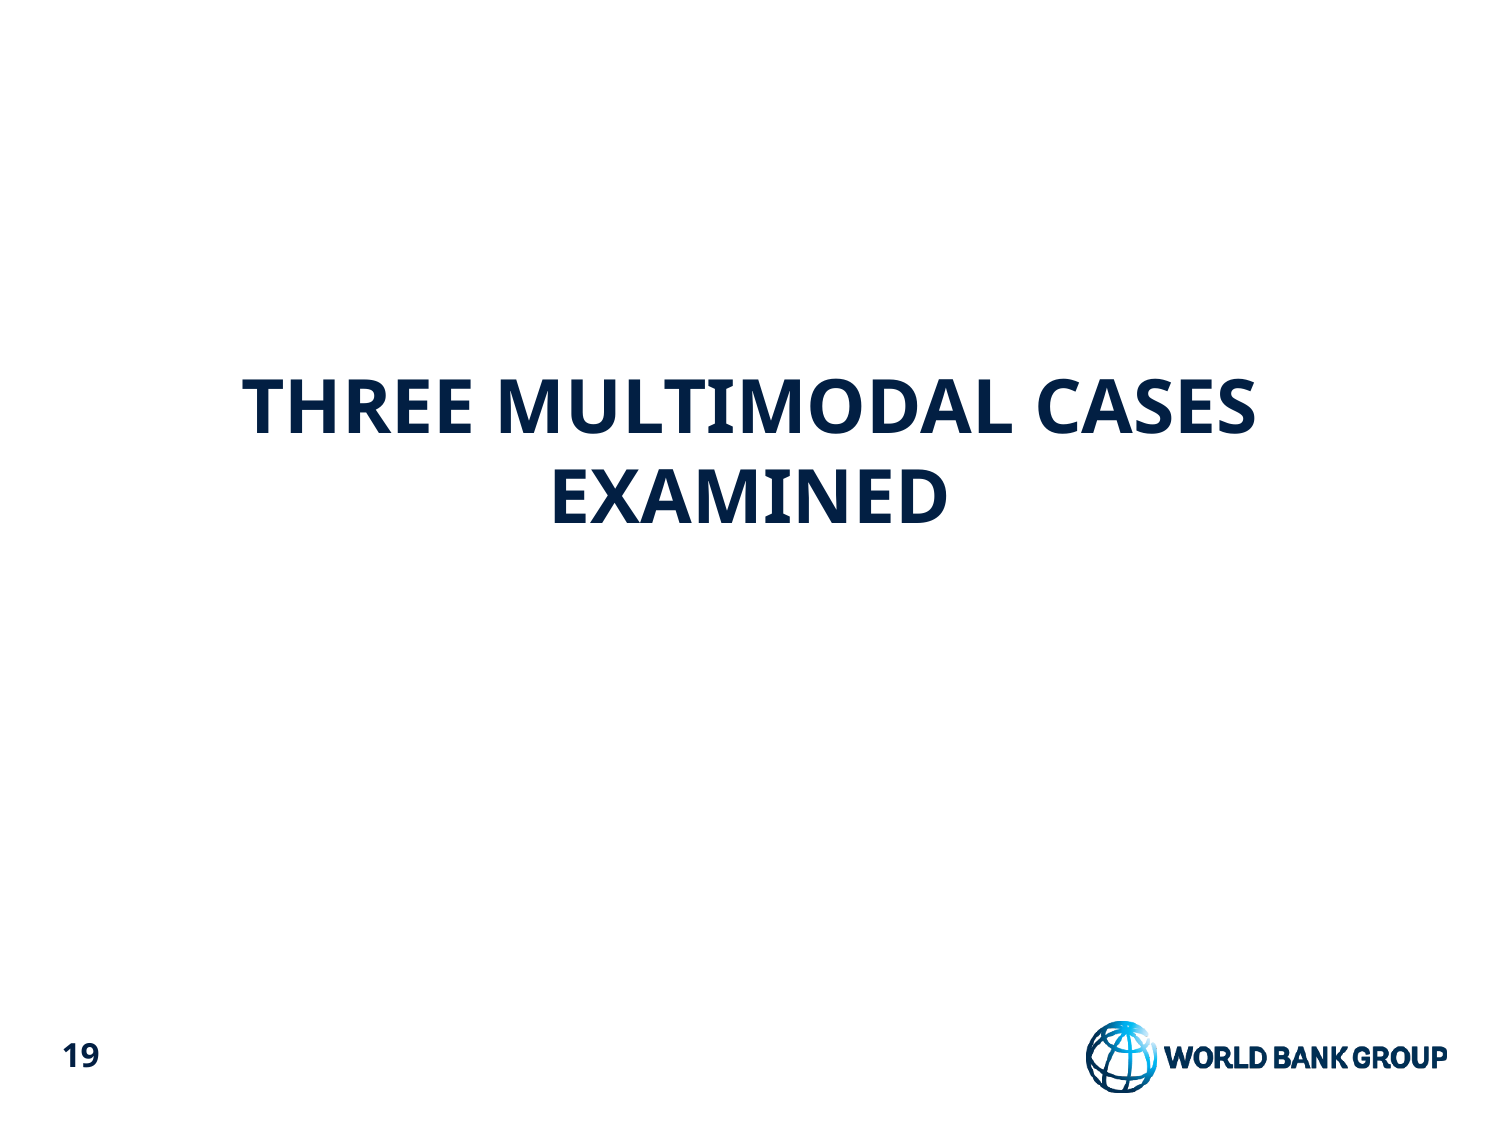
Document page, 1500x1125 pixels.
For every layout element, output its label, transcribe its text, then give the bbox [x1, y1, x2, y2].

picture [1108, 1034, 1120, 1044]
picture [1086, 1021, 1447, 1093]
slide_number 19 [0, 1027, 115, 1087]
title Three multimodal cases examined [112, 402, 1388, 496]
picture [1118, 1036, 1128, 1049]
